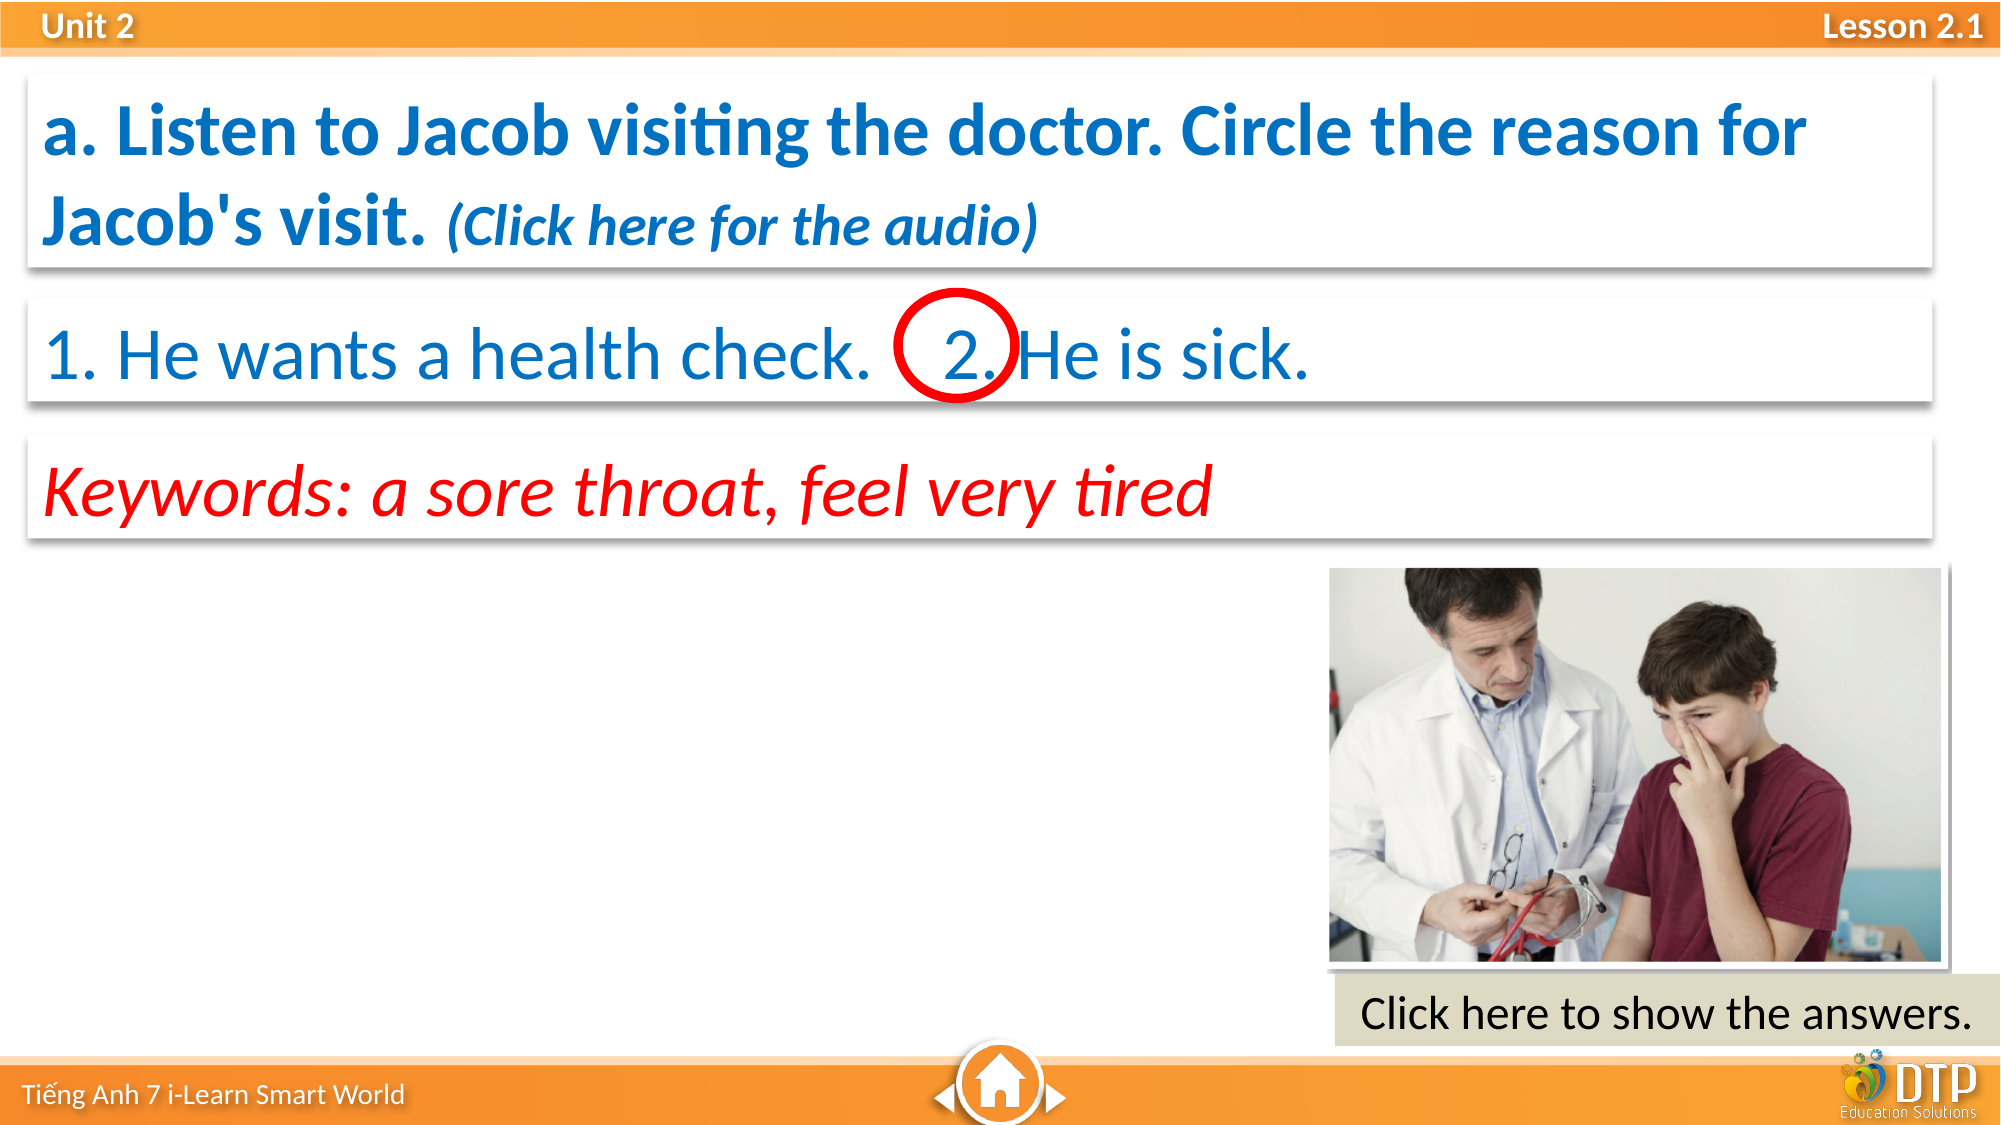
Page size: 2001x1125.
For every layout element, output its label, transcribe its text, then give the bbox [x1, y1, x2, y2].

text_box Keywords: a sore throat, feel very tired [27, 433, 1933, 539]
text_box a. Listen to Jacob visiting the doctor. Circle the reason for Jacob's visit. (Click here for the audio) [27, 72, 1933, 268]
text_box 1. He wants a health check. 2. He is sick. [27, 296, 1933, 402]
picture [0, 2, 2001, 1125]
text_box [895, 290, 1018, 401]
text_box Click here to show the answers. [1334, 973, 2000, 1047]
